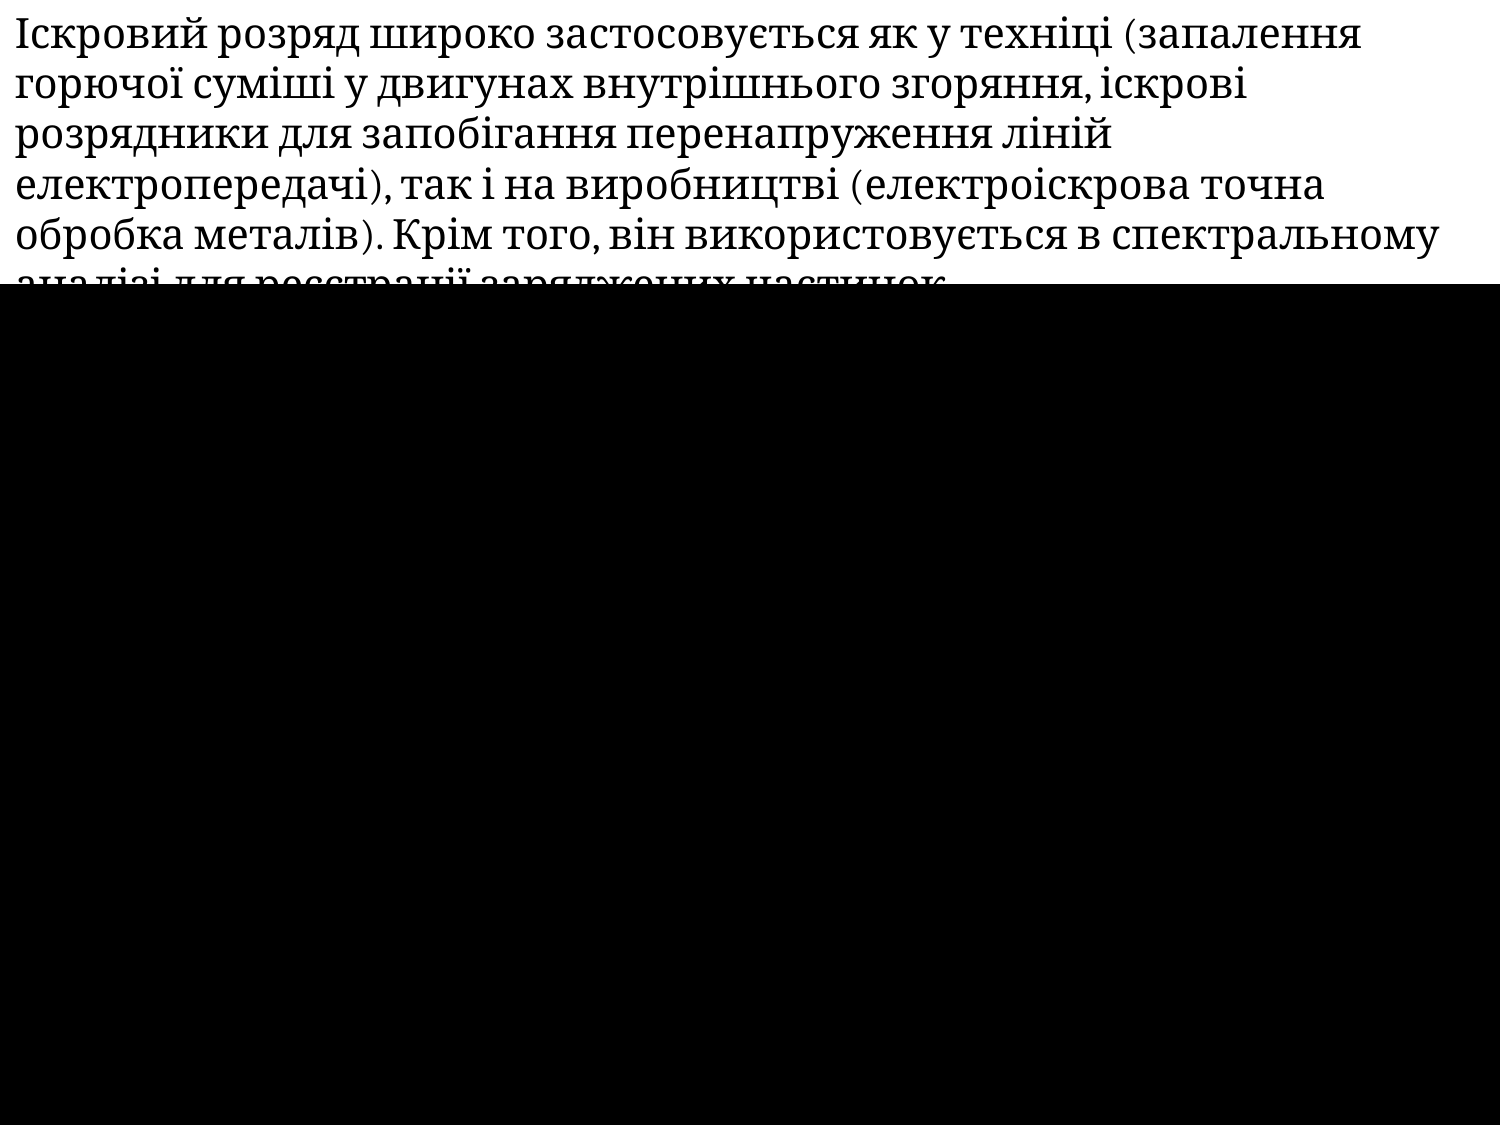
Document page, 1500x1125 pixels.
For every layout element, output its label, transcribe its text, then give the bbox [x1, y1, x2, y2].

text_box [0, 283, 1500, 1125]
text_box Іскровий розряд широко застосовується як у техніці (запалення горючої суміші у двигунах внутрішнього згоряння, іскрові розрядники для запобігання перенапруження ліній електропередачі), так і на виробництві (електроіскрова точна обробка металів). Крім того, він використовується в спектральному аналізі для реєстрації заряджених частинок. [0, 0, 1500, 282]
